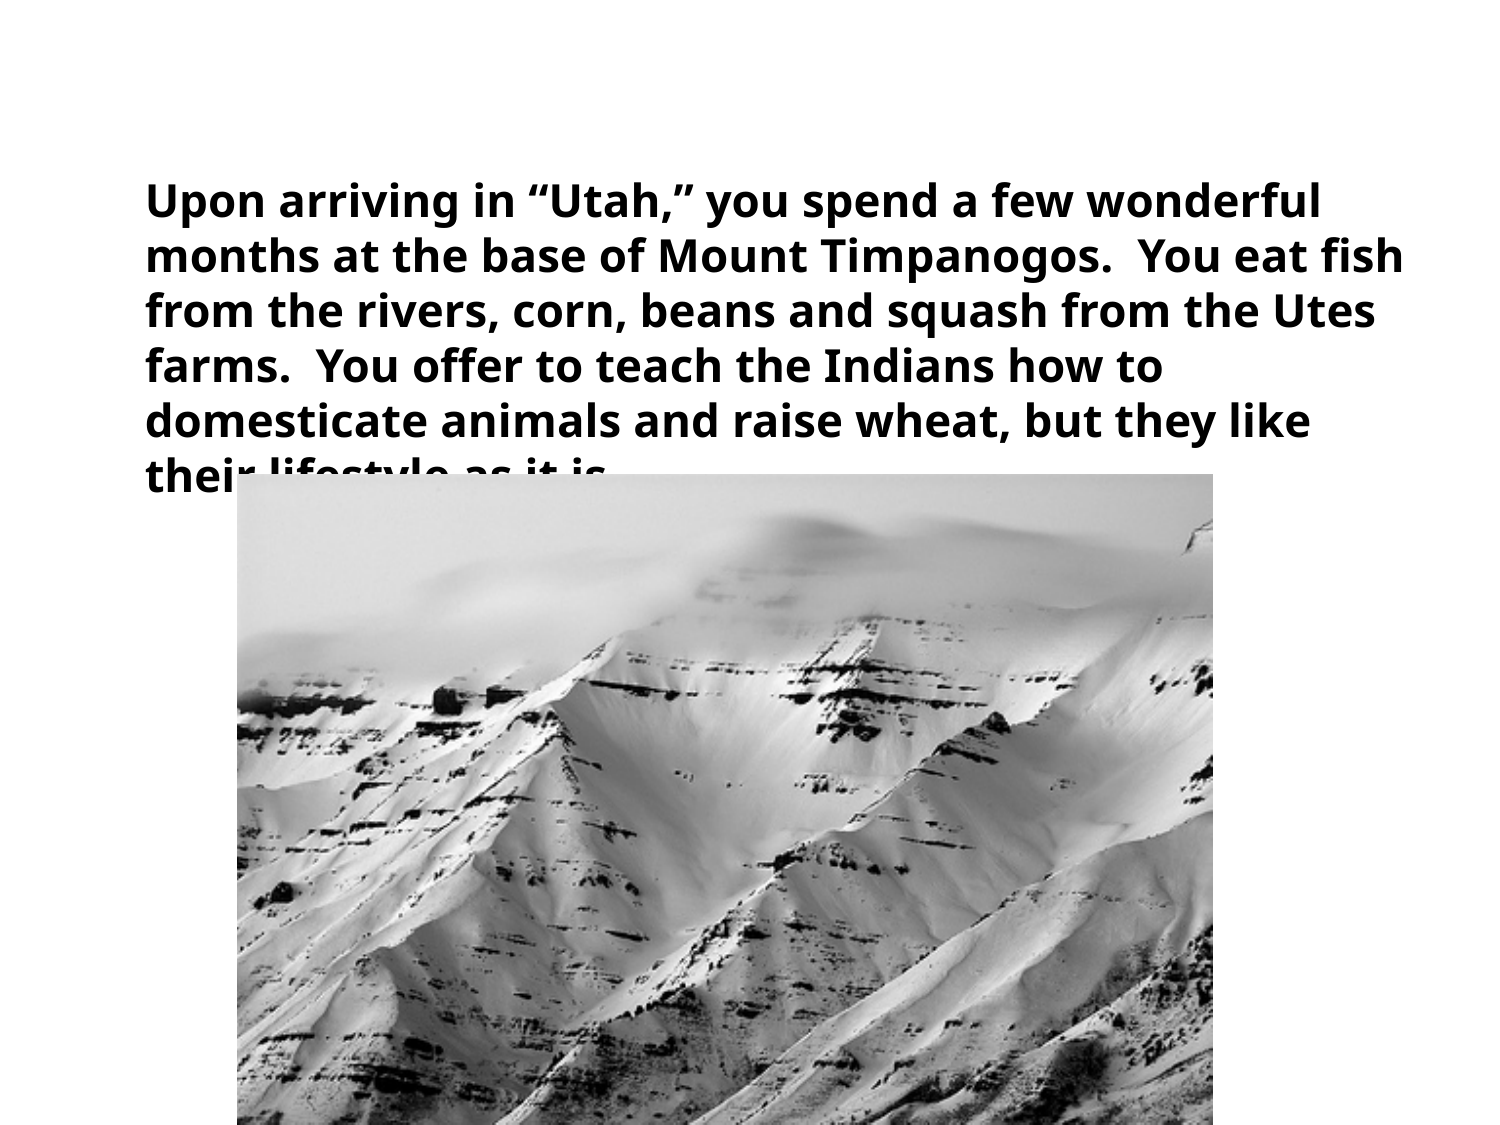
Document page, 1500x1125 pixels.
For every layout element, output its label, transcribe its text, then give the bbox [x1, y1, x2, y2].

picture [237, 474, 1213, 1125]
list Upon arriving in “Utah,” you spend a few wonderful months at the base of Mount Timpanogos. You eat fish from the rivers, corn, beans and squash from the Utes farms. You offer to teach the Indians how to domesticate animals and raise wheat, but they like their lifestyle as it is. [75, 82, 1425, 638]
